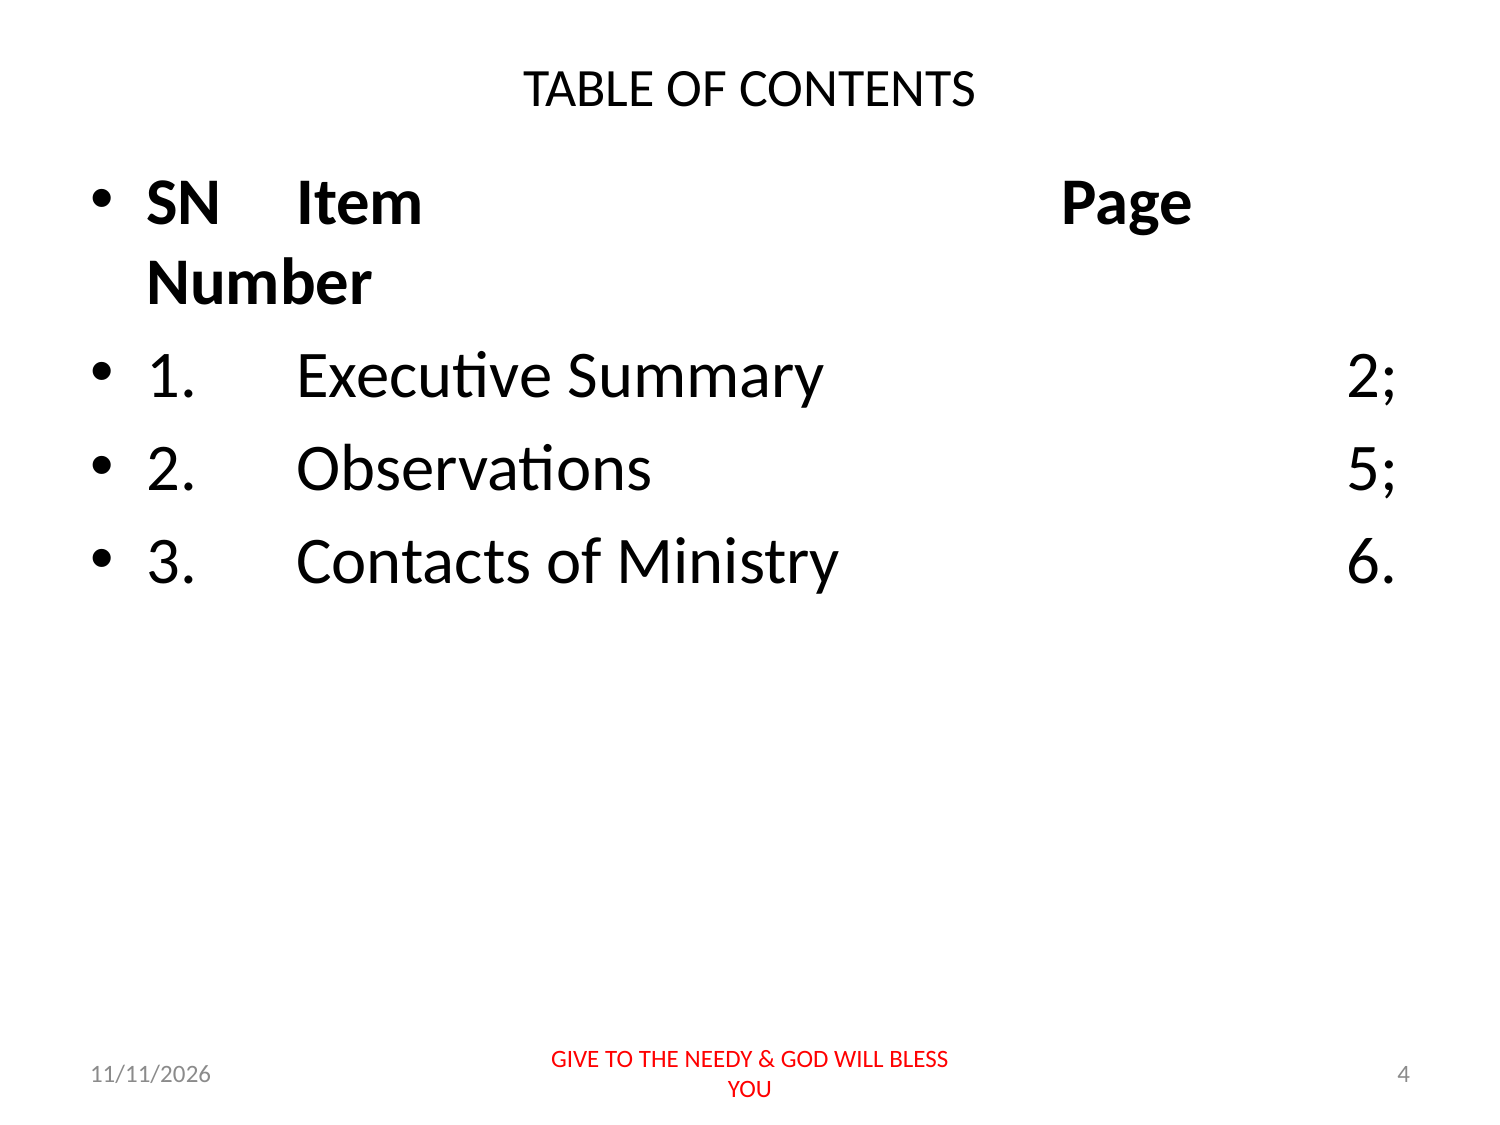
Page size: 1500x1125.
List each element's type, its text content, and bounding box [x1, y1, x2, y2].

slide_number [75, 1042, 425, 1103]
slide_number 4 [1074, 1042, 1425, 1103]
title TABLE OF CONTENTS [75, 45, 1425, 125]
footer GIVE TO THE NEEDY & GOD WILL BLESS YOU [512, 1042, 988, 1103]
list SN Item Page Number 1. Executive Summary 2; 2. Observations 5; 3. Contacts of Ministry 6. [75, 149, 1425, 1005]
